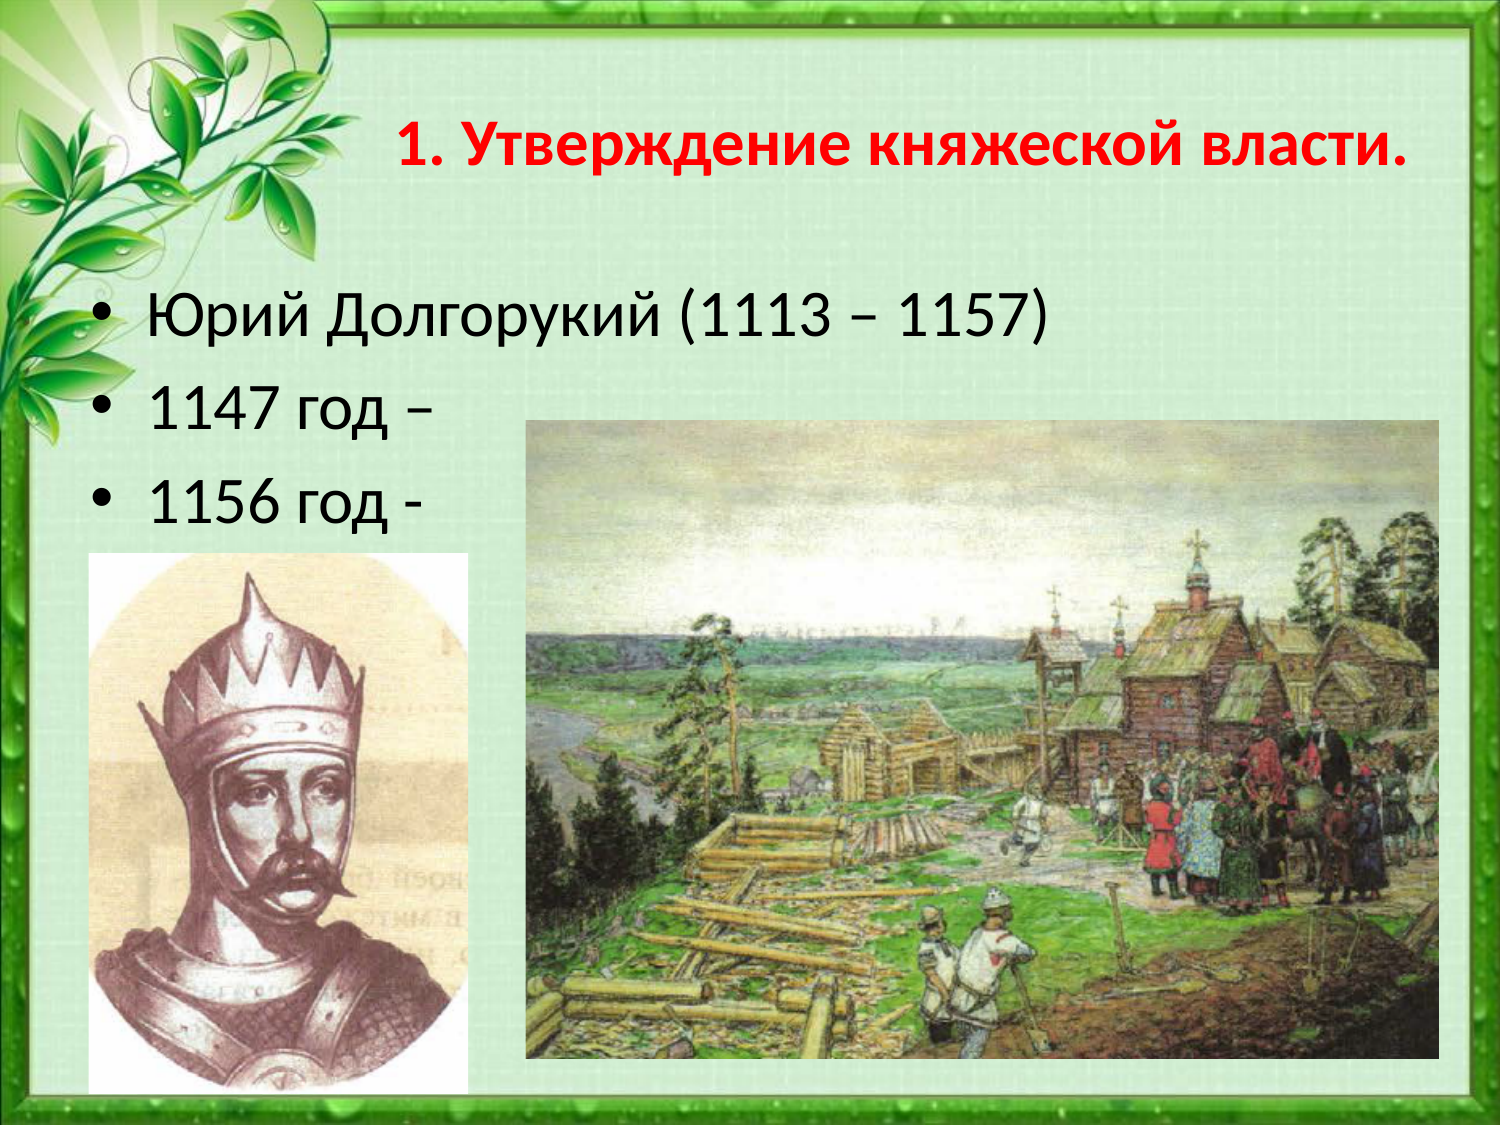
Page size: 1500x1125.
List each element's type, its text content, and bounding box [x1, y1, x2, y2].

list Юрий Долгорукий (1113 – 1157) 1147 год – 1156 год - [75, 262, 1425, 1005]
picture [0, 0, 1500, 1125]
title 1. Утверждение княжеской власти. [75, 45, 1425, 233]
